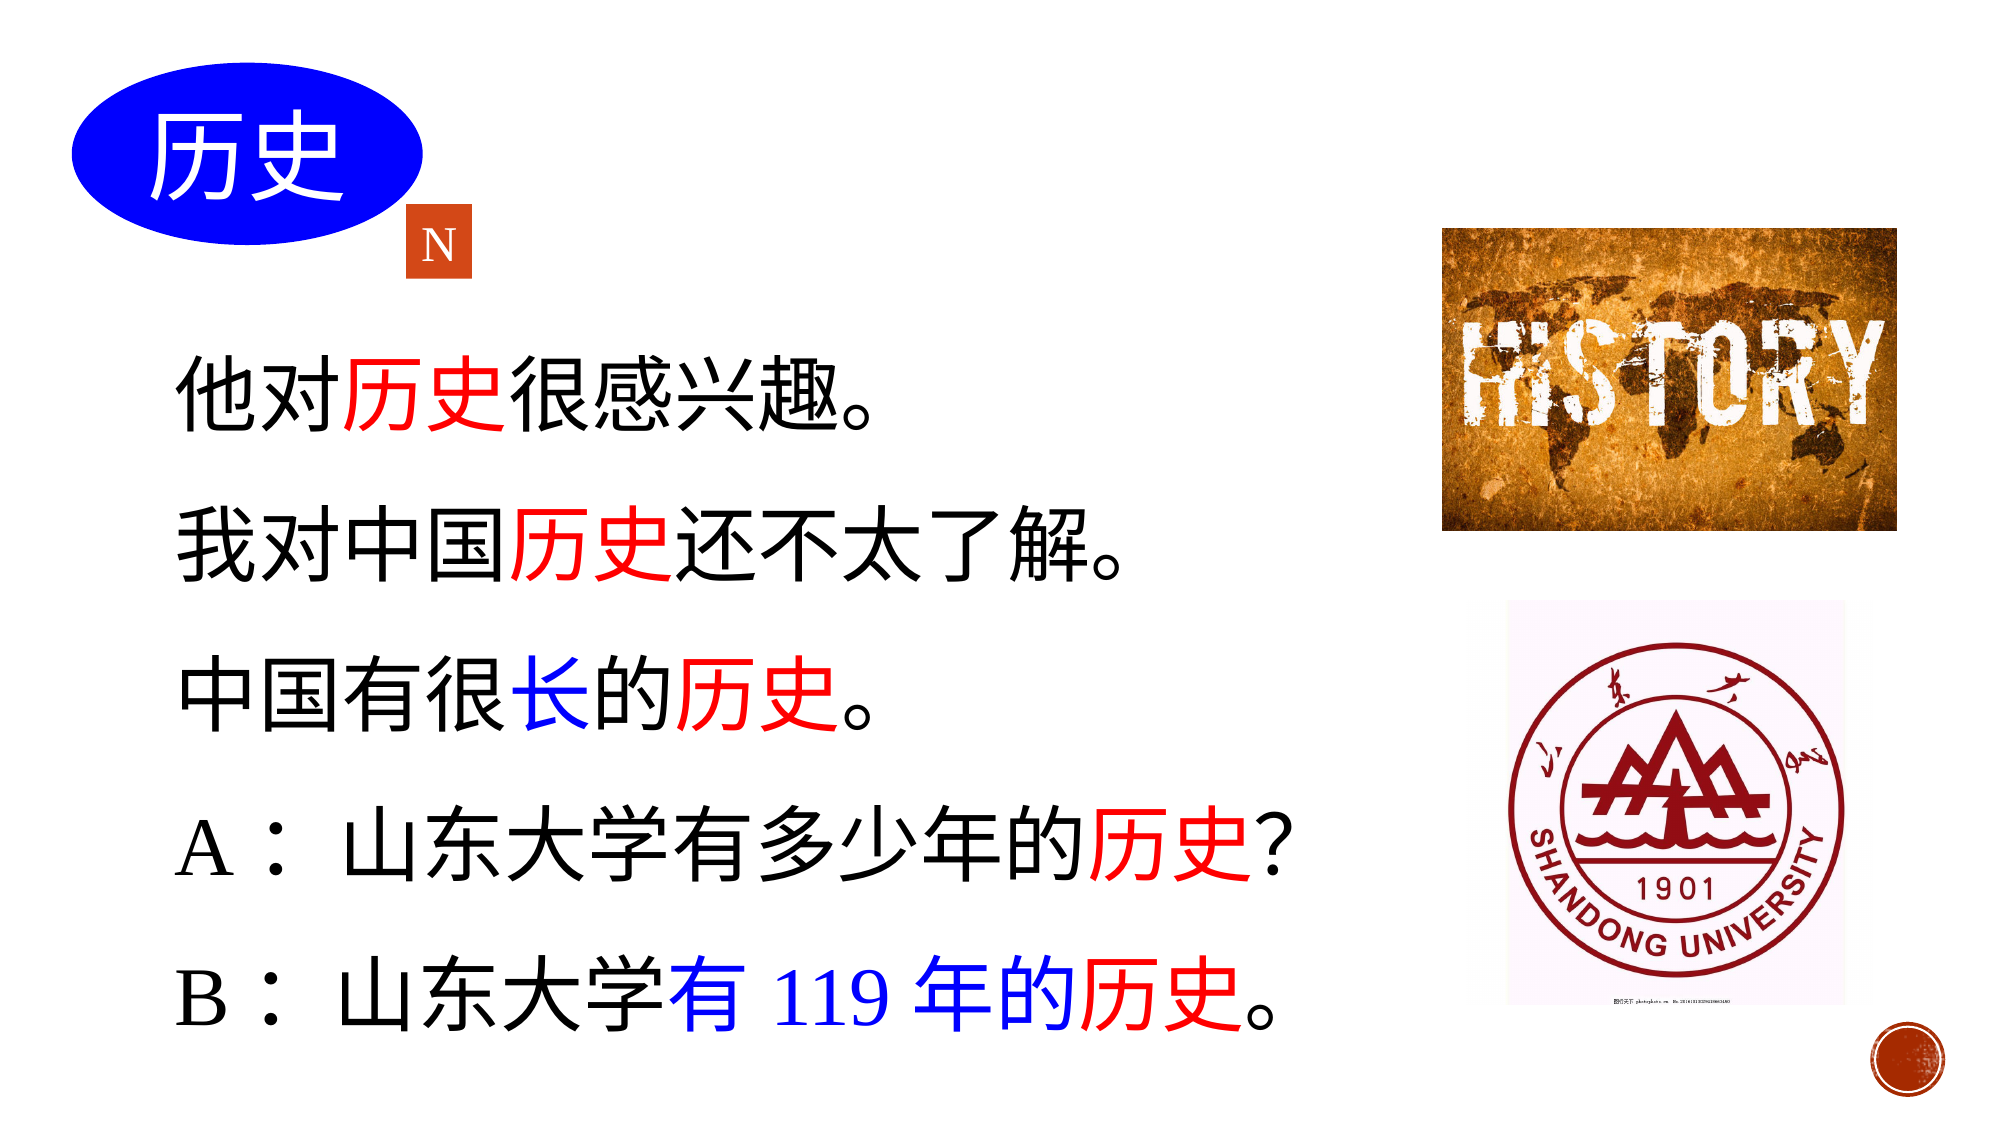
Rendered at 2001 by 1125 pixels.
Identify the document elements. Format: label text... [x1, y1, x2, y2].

picture [1442, 228, 1897, 531]
picture [1466, 600, 1873, 1005]
text_box N [406, 204, 472, 279]
text_box 历史 [70, 61, 424, 247]
text_box 他对历史很感兴趣。 我对中国历史还不太了解。 中国有很长的历史。 A：山东大学有多少年的历史？ B：山东大学有119年的历史。 [160, 285, 1924, 1050]
